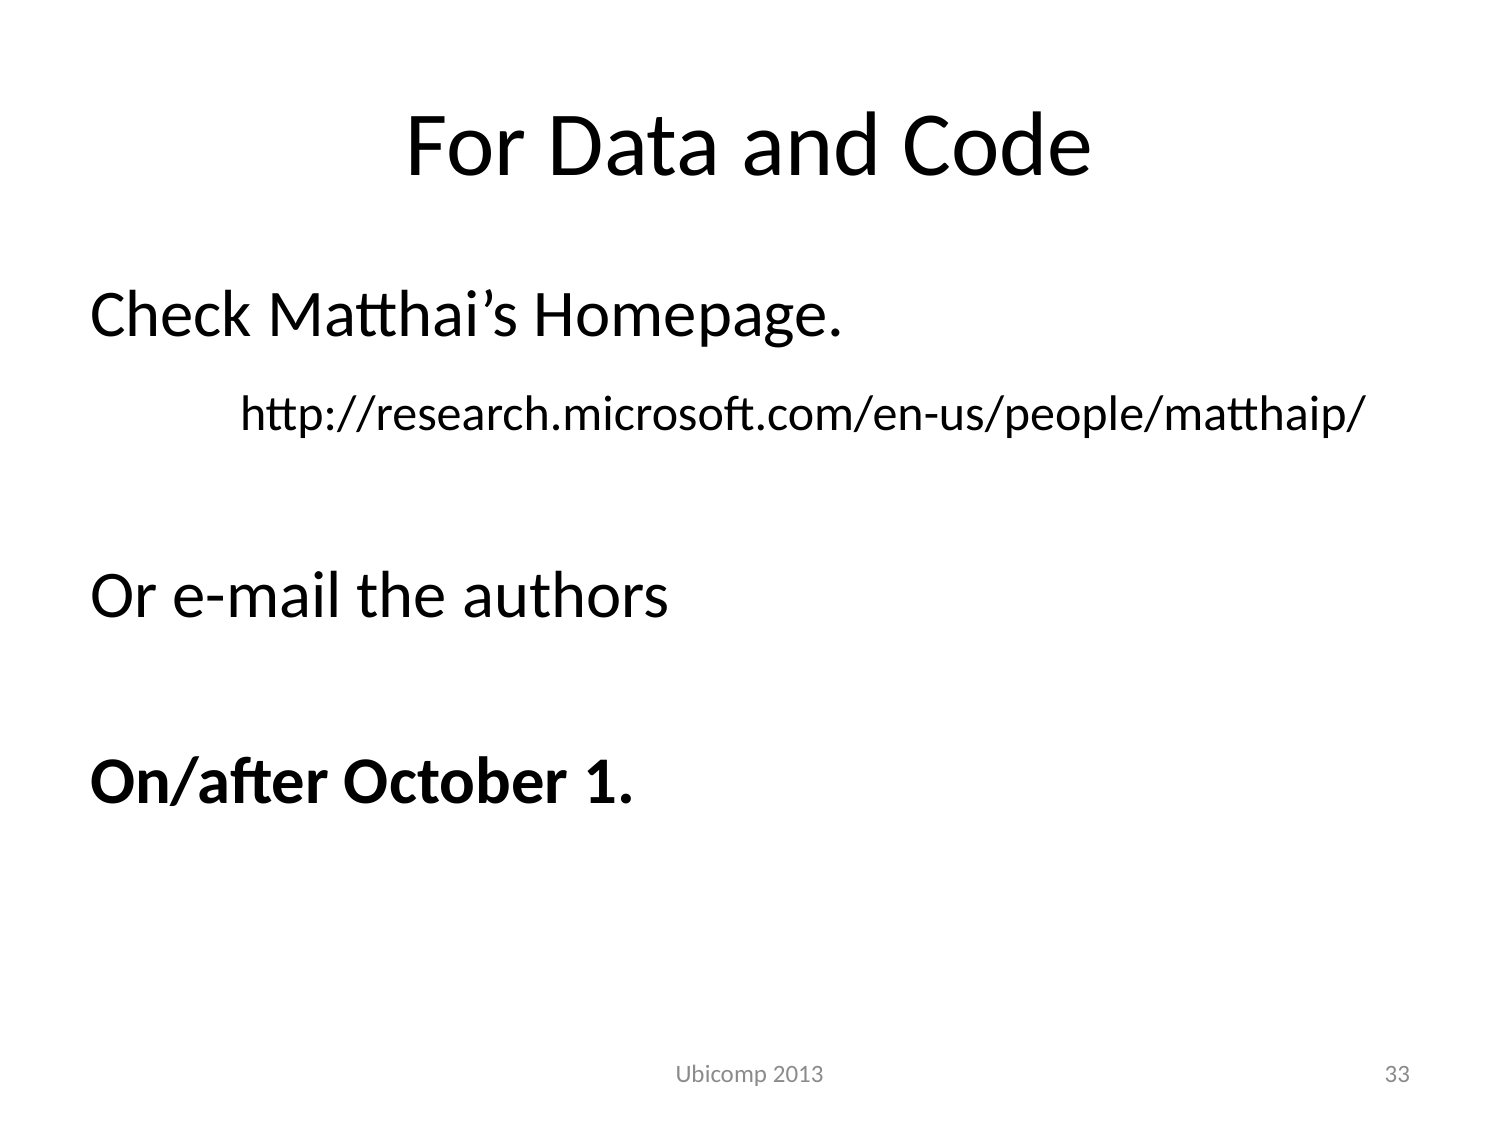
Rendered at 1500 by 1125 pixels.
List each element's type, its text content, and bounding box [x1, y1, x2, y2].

slide_number 33 [1074, 1042, 1425, 1103]
footer Ubicomp 2013 [512, 1042, 988, 1103]
list Check Matthai’s Homepage. http://research.microsoft.com/en-us/people/matthaip/ Or e-mail the authors On/after October 1. [75, 262, 1425, 1005]
title For Data and Code [75, 45, 1425, 233]
